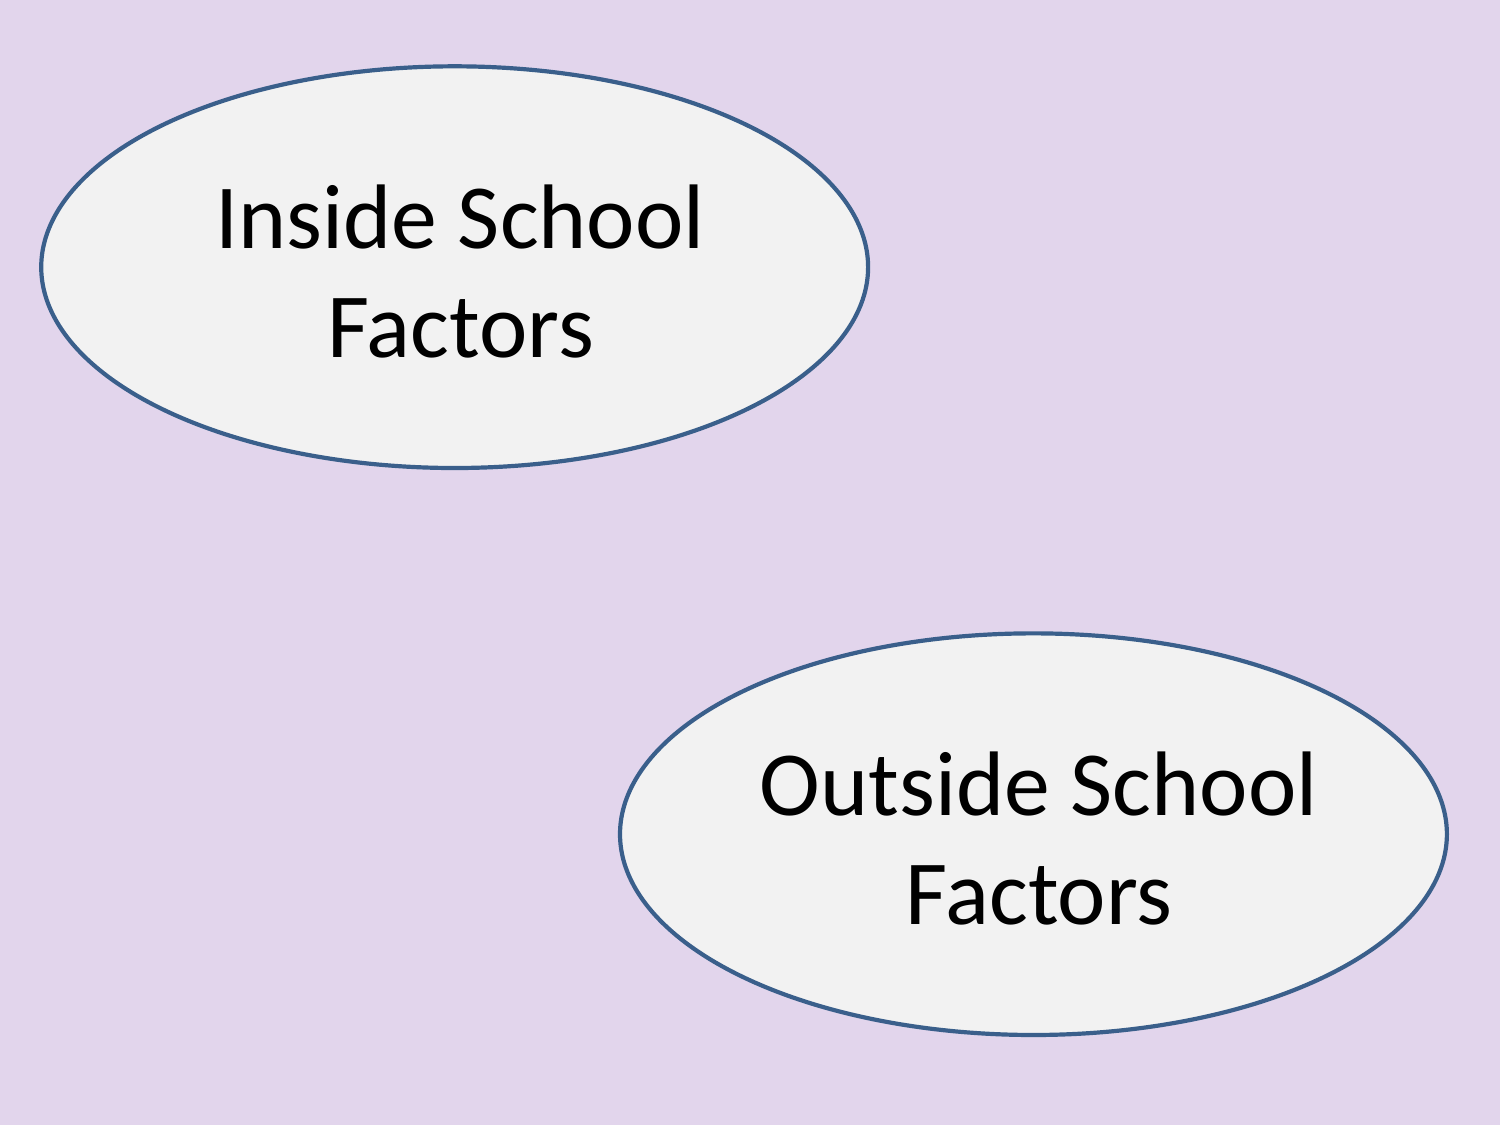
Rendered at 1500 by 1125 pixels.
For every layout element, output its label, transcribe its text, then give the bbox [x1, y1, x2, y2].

text_box [617, 631, 1374, 1038]
text_box [1376, 719, 1450, 950]
text_box [39, 64, 795, 471]
text_box Outside School Factors [702, 715, 1376, 951]
text_box [798, 152, 871, 382]
text_box Inside School Factors [123, 148, 798, 384]
